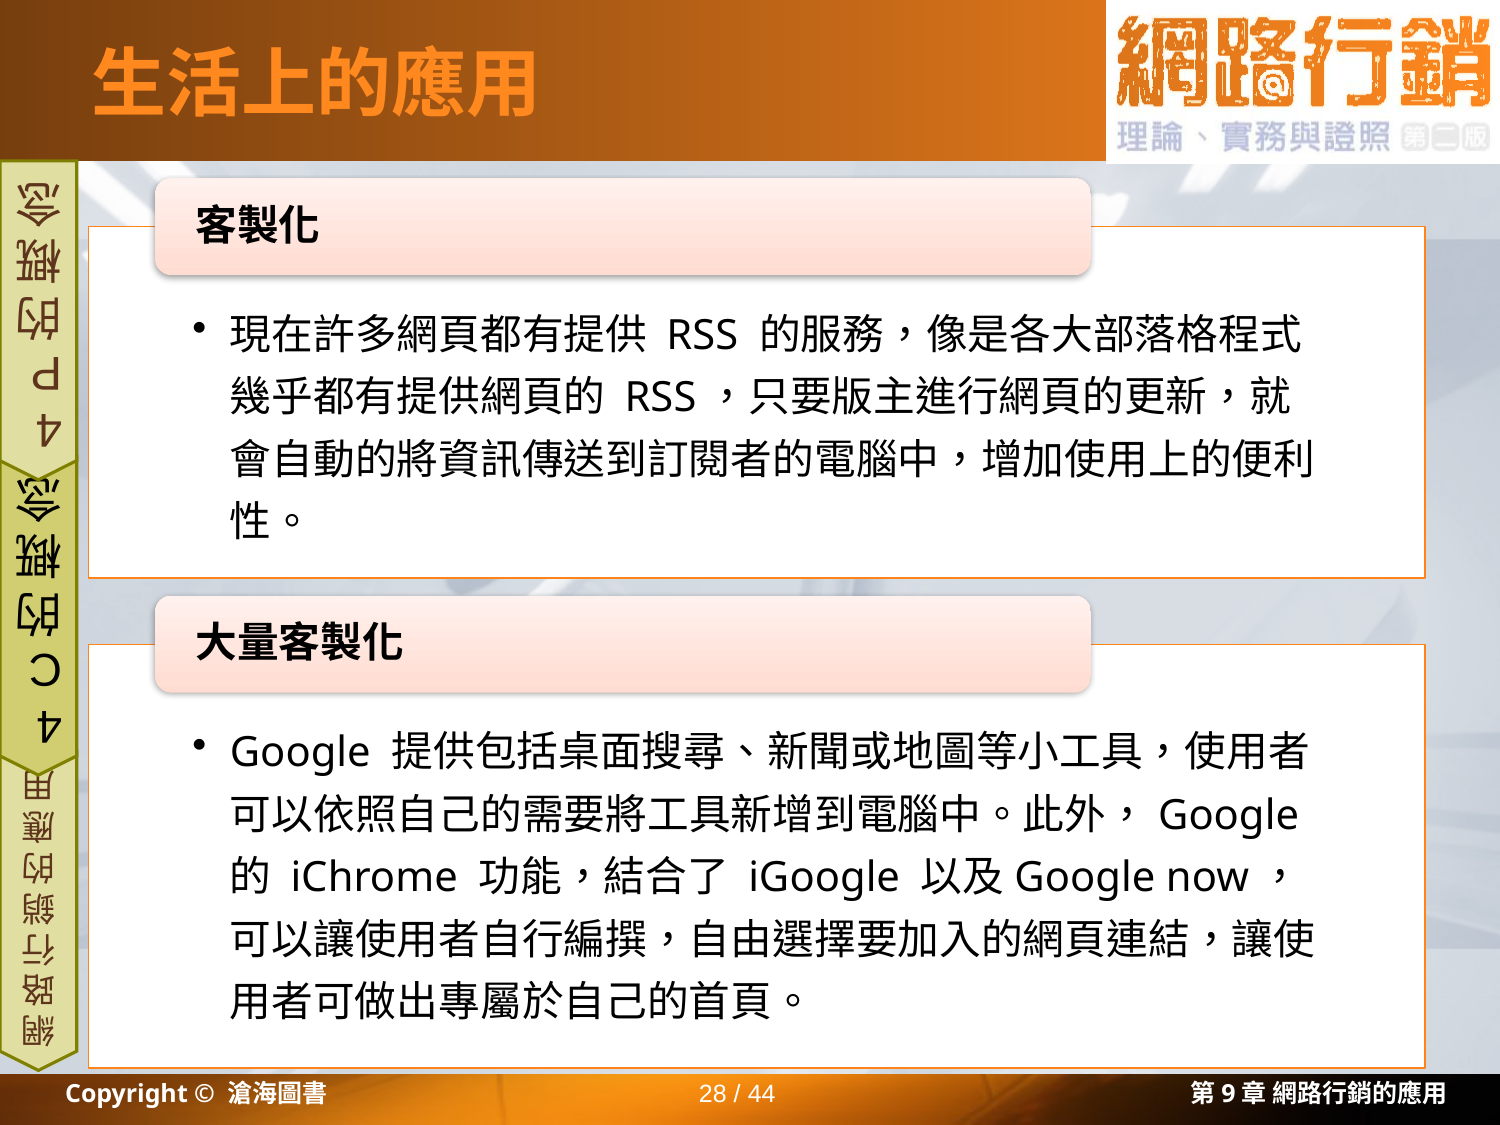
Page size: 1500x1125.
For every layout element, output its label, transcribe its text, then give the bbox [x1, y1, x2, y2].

picture [1106, 0, 1500, 164]
title 生活上的應用 [76, 0, 1176, 162]
slide_number Copyright © 滄海圖書 [49, 1070, 501, 1119]
text_box 4P 的概念 [0, 160, 77, 480]
picture [0, 1074, 1500, 1125]
text_box 現在許多網頁都有提供 RSS 的服務，像是各大部落格程式幾乎都有提供網頁的 RSS，只要版主進行網頁的更新，就會自動的將資訊傳送到訂閱者的電腦中，增加使用上的便利性。 [88, 226, 1426, 579]
text_box 4C 的概念 [0, 461, 77, 776]
text_box 客製化 [155, 178, 1091, 276]
text_box 網路行銷的應用 [0, 757, 77, 1071]
footer 第9章 網路行銷的應用 [1012, 1070, 1463, 1114]
slide_number 28 / 44 [562, 1076, 913, 1114]
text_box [88, 595, 1426, 1069]
